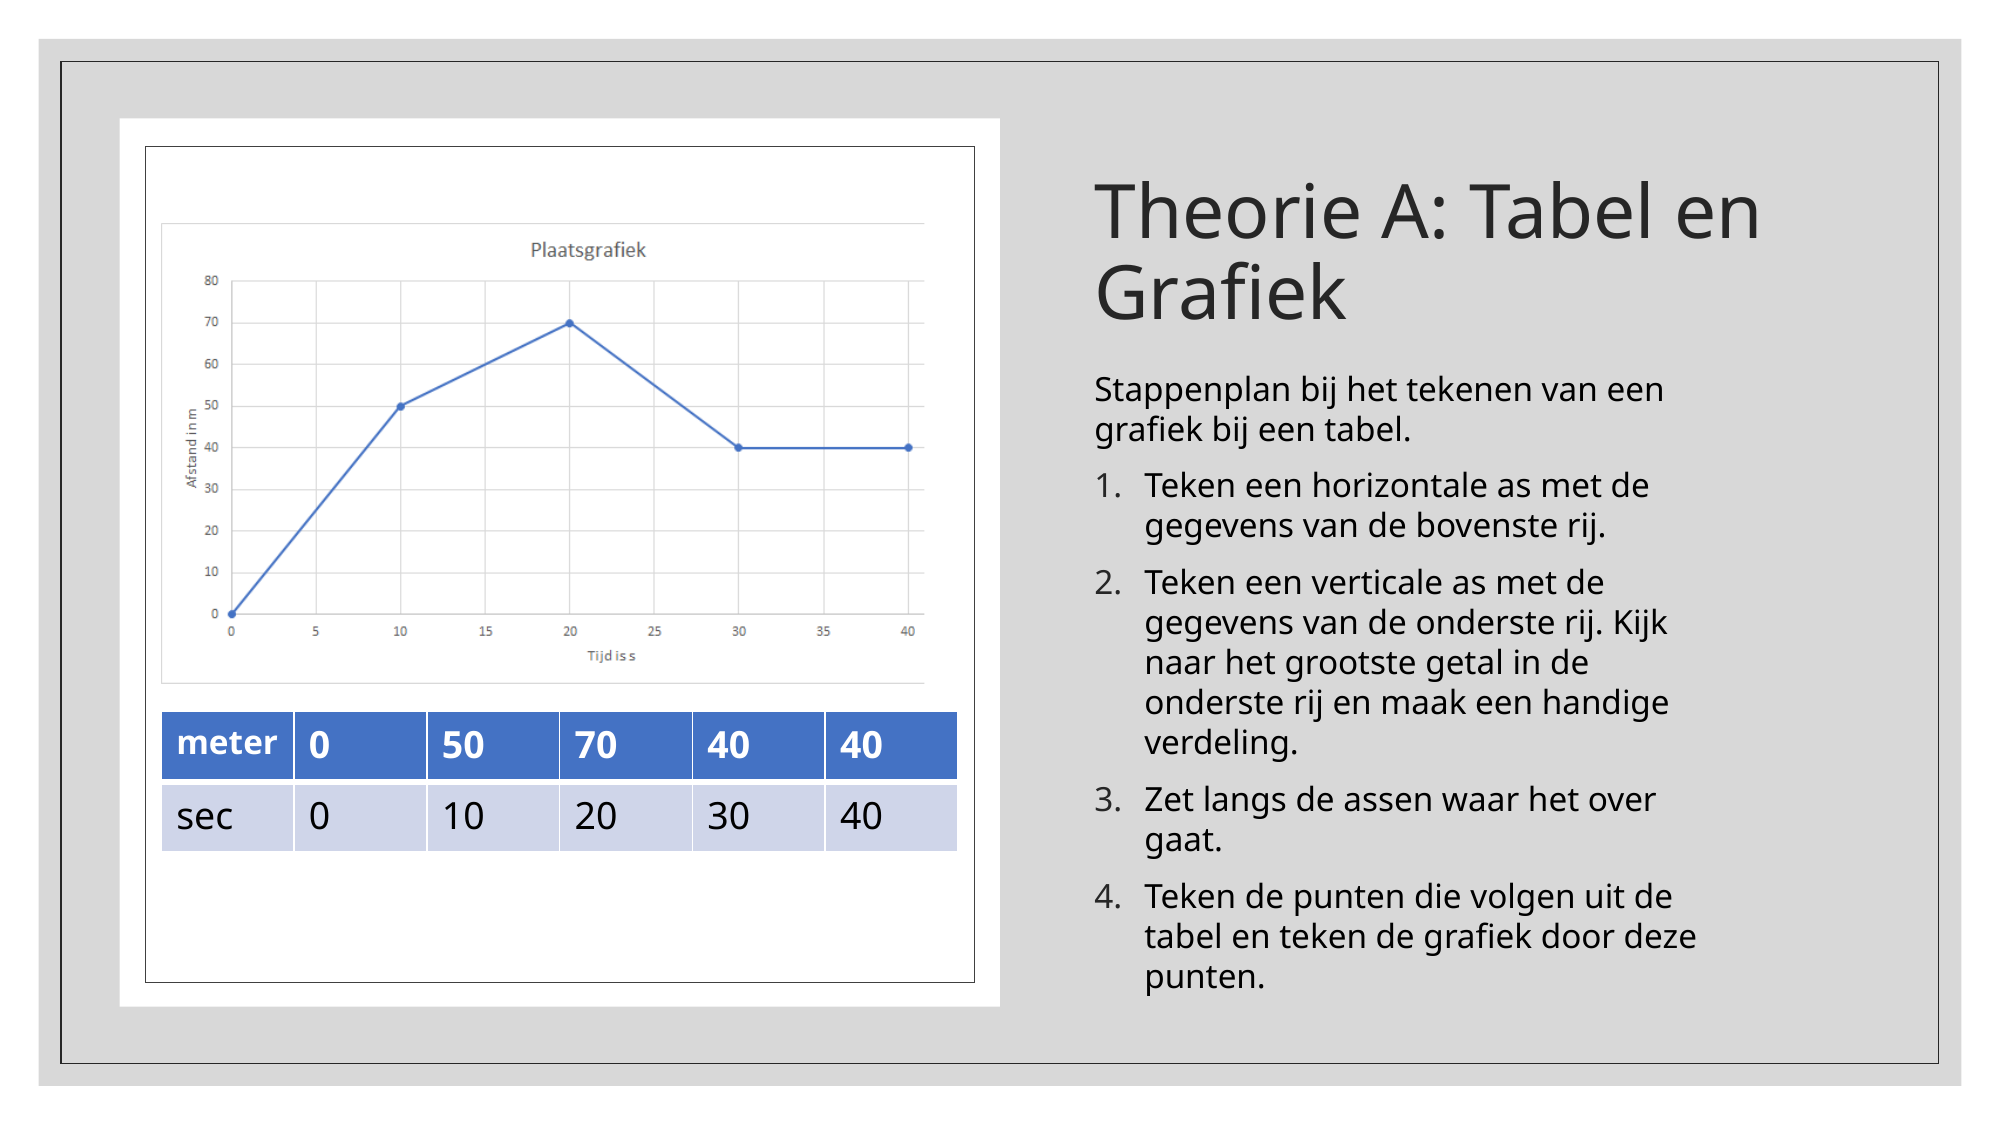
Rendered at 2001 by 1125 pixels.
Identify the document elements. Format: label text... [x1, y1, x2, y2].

title Theorie A: Tabel en Grafiek [1079, 119, 1893, 390]
table_cell 30 [693, 785, 824, 851]
table_header meter [162, 712, 293, 779]
table_cell sec [162, 785, 293, 851]
table_header 40 [826, 712, 957, 779]
text_box [119, 118, 1000, 1007]
table_cell 20 [560, 785, 692, 851]
text_box [145, 146, 975, 983]
table_header 70 [560, 712, 692, 779]
table_header 0 [295, 712, 426, 779]
table_cell 40 [826, 785, 957, 851]
table_cell 10 [428, 785, 559, 851]
list Stappenplan bij het tekenen van een grafiek bij een tabel. Teken een horizontale as met de gegevens van de bovenste rij. Teken een verticale as met de gegevens van de onderste rij. Kijk naar het grootste getal in de onderste rij en maak een handige verdeling. Zet langs de assen waar het over gaat. Teken de punten die volgen uit de tabel en teken de grafiek door deze punten. [1079, 360, 1751, 1007]
table_header 40 [693, 712, 824, 779]
table_cell 0 [295, 785, 426, 851]
picture [161, 223, 925, 684]
table_header 50 [428, 712, 559, 779]
